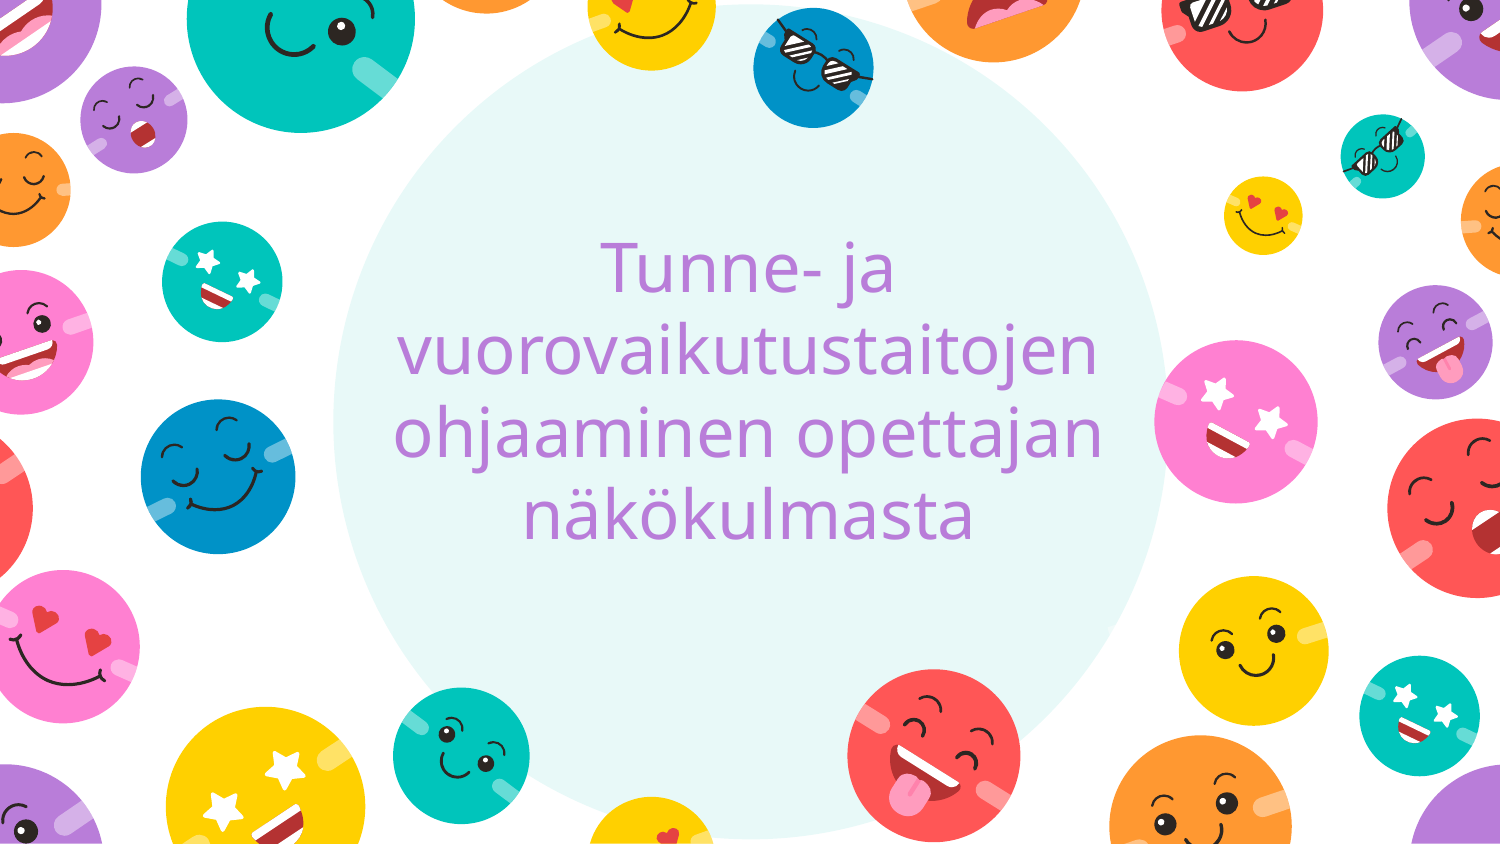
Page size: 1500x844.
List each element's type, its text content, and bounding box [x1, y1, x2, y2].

title Tunne- ja vuorovaikutustaitojen ohjaaminen opettajan näkökulmasta [356, 179, 1142, 598]
